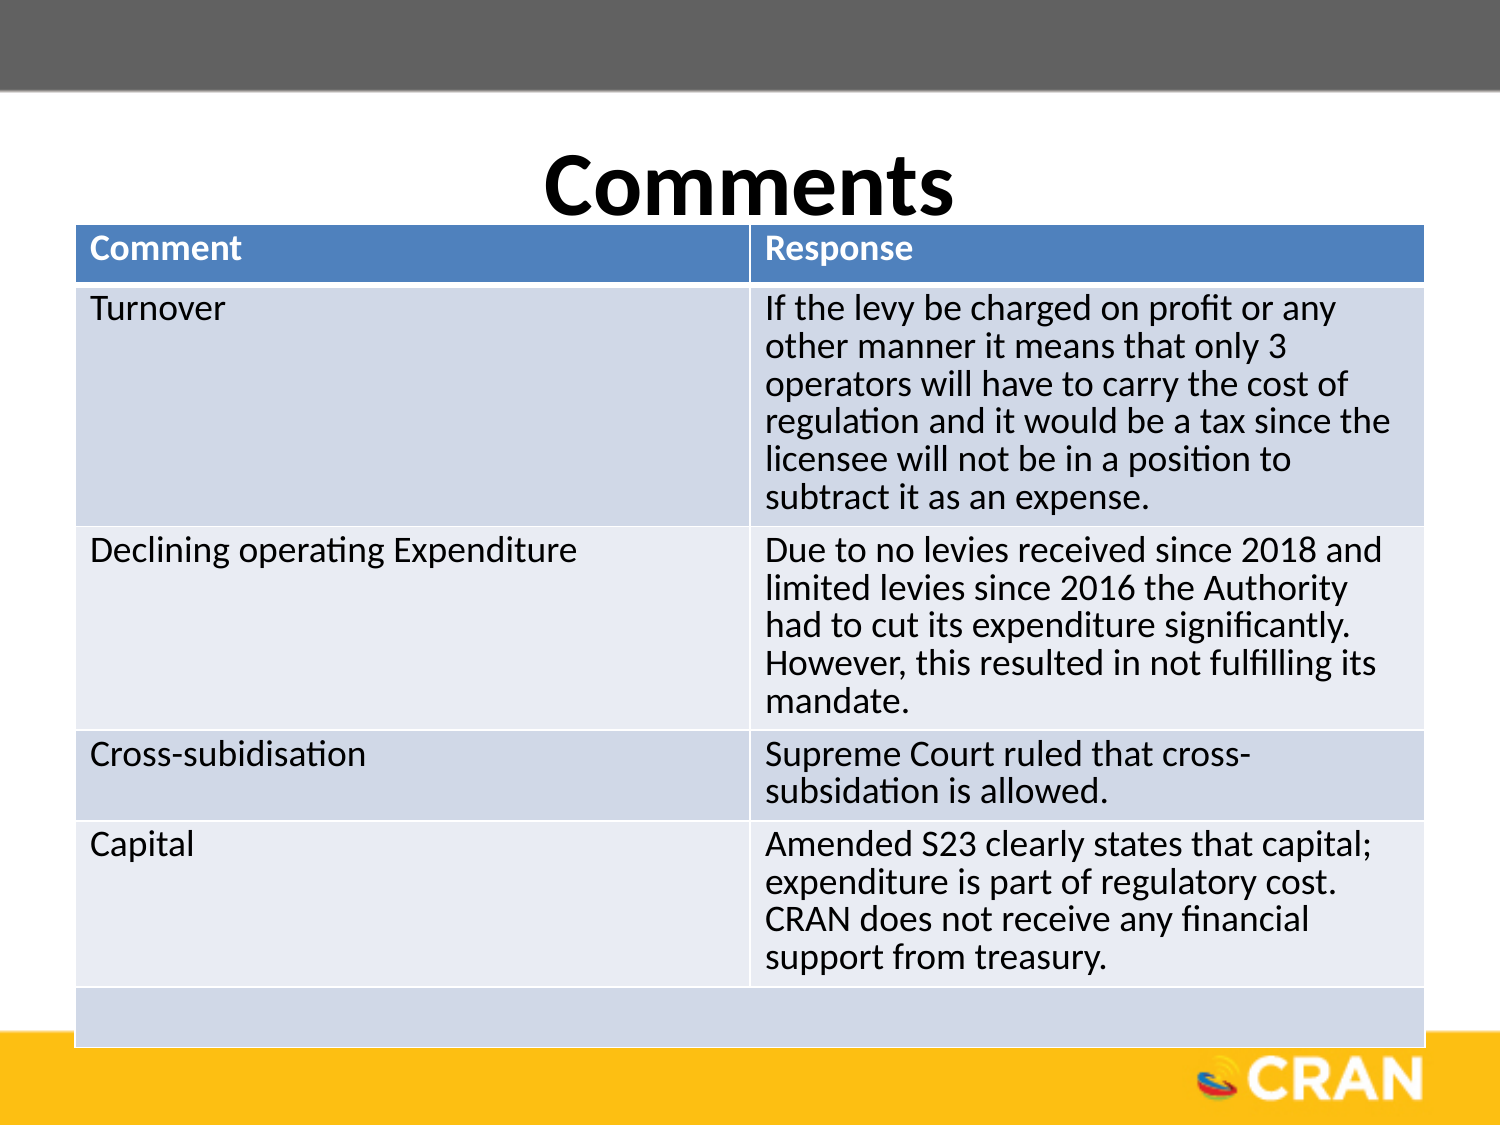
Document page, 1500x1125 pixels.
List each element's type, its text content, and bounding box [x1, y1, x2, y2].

table_cell Capital [76, 822, 749, 986]
picture [0, 0, 1500, 1125]
table_cell If the levy be charged on profit or any other manner it means that only 3 operators will have to carry the cost of regulation and it would be a tax since the licensee will not be in a position to subtract it as an expense. [751, 288, 1424, 526]
table_header Response [751, 225, 1424, 282]
table_cell [76, 988, 1424, 1047]
table_cell Amended S23 clearly states that capital; expenditure is part of regulatory cost. CRAN does not receive any financial support from treasury. [751, 822, 1424, 986]
table_cell Supreme Court ruled that cross-subsidation is allowed. [751, 731, 1424, 820]
table_cell Declining operating Expenditure [76, 527, 749, 729]
table_cell Turnover [76, 288, 749, 526]
table_cell Cross-subidisation [76, 731, 749, 820]
table_cell Due to no levies received since 2018 and limited levies since 2016 the Authority had to cut its expenditure significantly. However, this resulted in not fulfilling its mandate. [751, 527, 1424, 729]
title Comments [75, 94, 1425, 223]
table_header Comment [76, 225, 749, 282]
